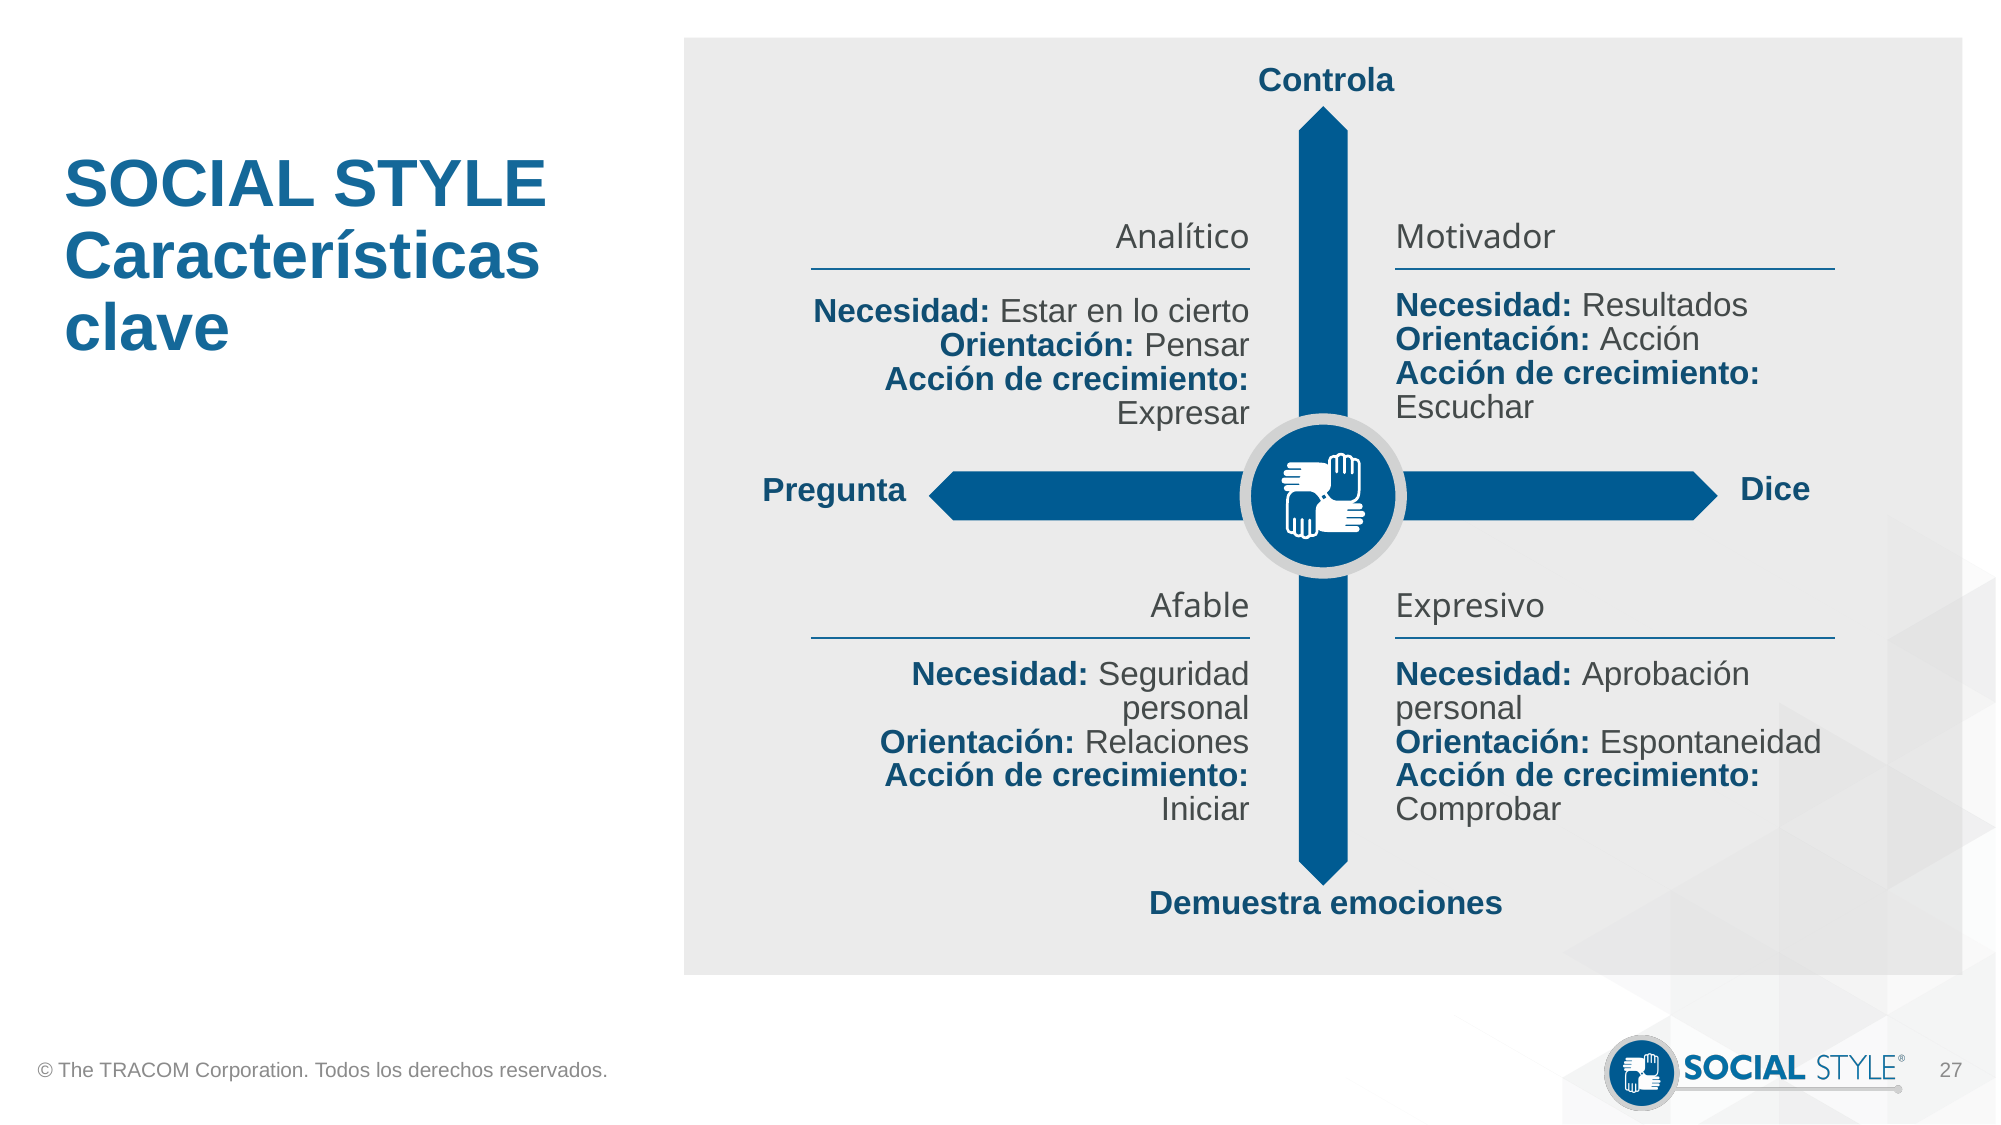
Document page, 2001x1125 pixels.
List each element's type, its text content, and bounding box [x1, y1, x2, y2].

text_box Expresivo Necesidad: Aprobación personal Orientación: Espontaneidad Acción de crecimiento: Comprobar [1718, 590, 1835, 779]
text_box Pregunta [684, 466, 915, 528]
text_box Afable Necesidad: Seguridad personal Orientación: Relaciones Acción de crecimiento: Iniciar [810, 590, 928, 779]
text_box Motivador Necesidad: Resultados Orientación: Acción Acción de crecimiento: Escuchar [1718, 222, 1835, 411]
title SOCIAL STYLE Características clave [64, 37, 669, 365]
picture [1604, 1035, 1905, 1056]
text_box Analítico Necesidad: Estar en lo cierto Orientación: Pensar Acción de crecimiento: Expresar [810, 222, 928, 411]
text_box Dice [1732, 465, 1963, 527]
list [684, 37, 1963, 975]
text_box Demuestra emociones [1126, 886, 1527, 942]
slide_number 27 [1512, 1056, 1963, 1103]
footer © The TRACOM Corporation. Todos los derechos reservados. [37, 1056, 1338, 1103]
picture [1604, 1103, 1905, 1111]
text_box Controla [1126, 56, 1527, 106]
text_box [928, 106, 1718, 886]
